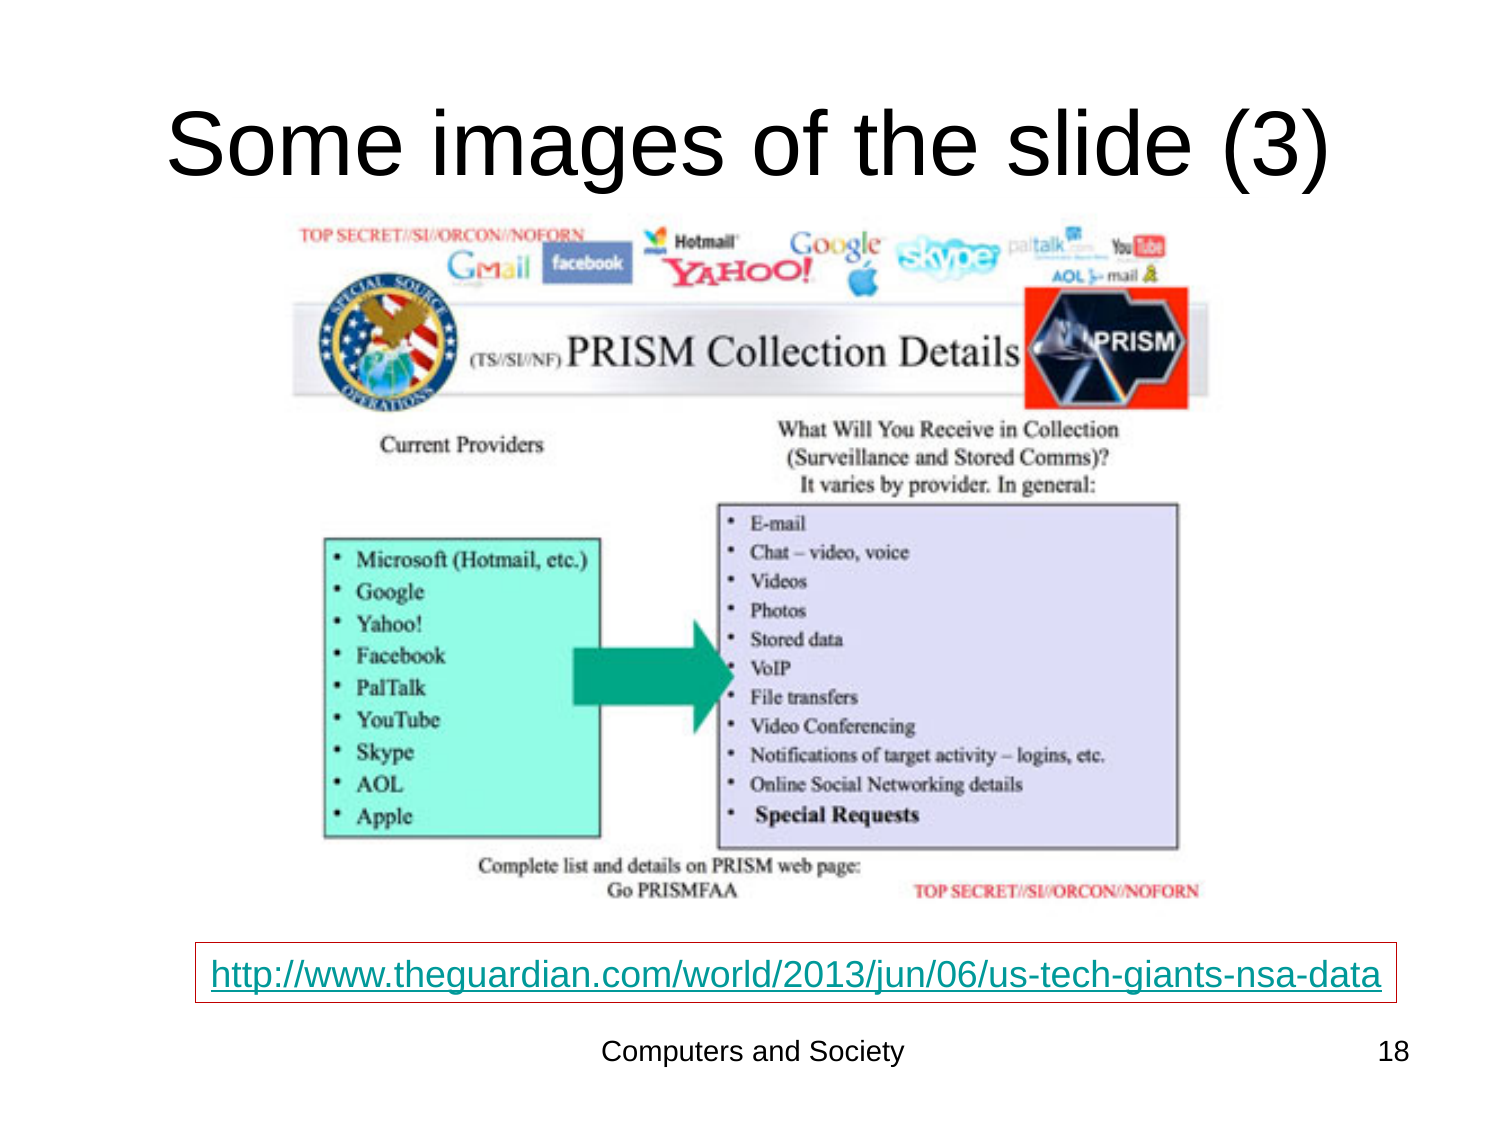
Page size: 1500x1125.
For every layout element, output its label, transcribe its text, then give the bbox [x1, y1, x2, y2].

picture [232, 196, 1269, 938]
text_box http://www.theguardian.com/world/2013/jun/06/us-tech-giants-nsa-data [195, 942, 1397, 1003]
slide_number 18 [1074, 1024, 1426, 1103]
footer Computers and Society [440, 1024, 1067, 1103]
title Some images of the slide (3) [74, 44, 1426, 233]
